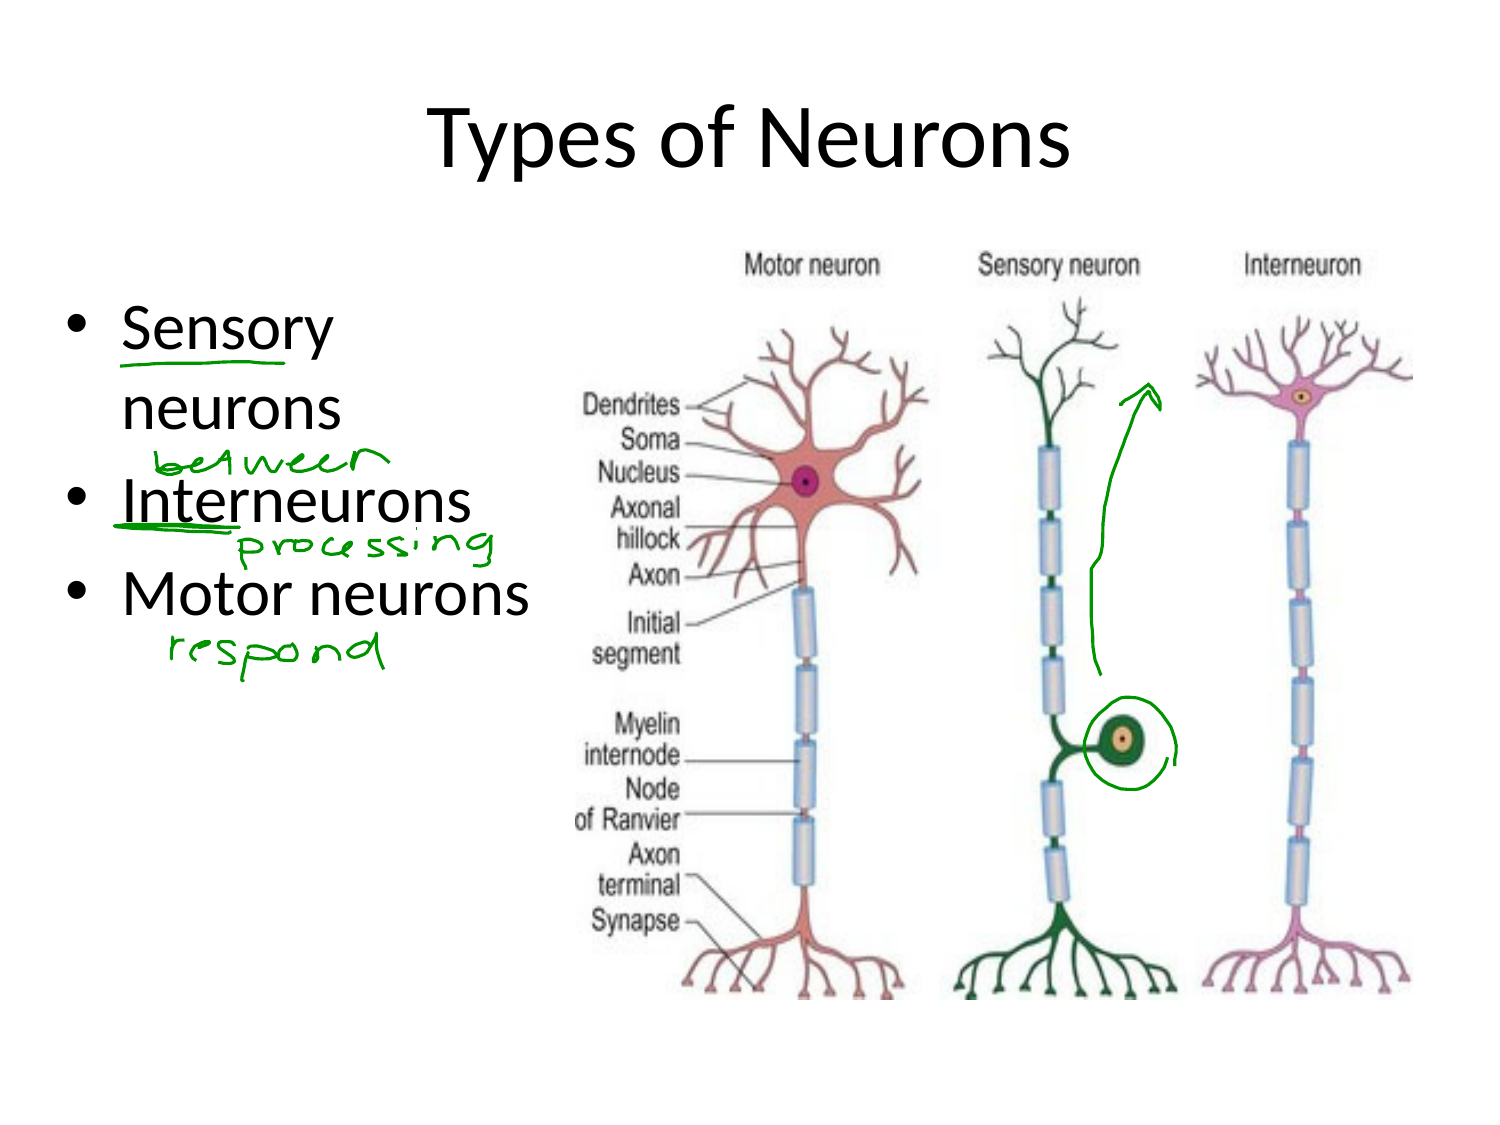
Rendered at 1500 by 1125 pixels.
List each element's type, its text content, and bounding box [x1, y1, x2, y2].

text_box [238, 528, 492, 571]
text_box [113, 523, 240, 534]
text_box [120, 361, 285, 367]
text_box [171, 632, 385, 682]
title Types of Neurons [75, 37, 1425, 225]
picture [574, 249, 1413, 1001]
list Sensory neurons Interneurons Motor neurons [50, 275, 563, 1018]
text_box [154, 449, 390, 475]
